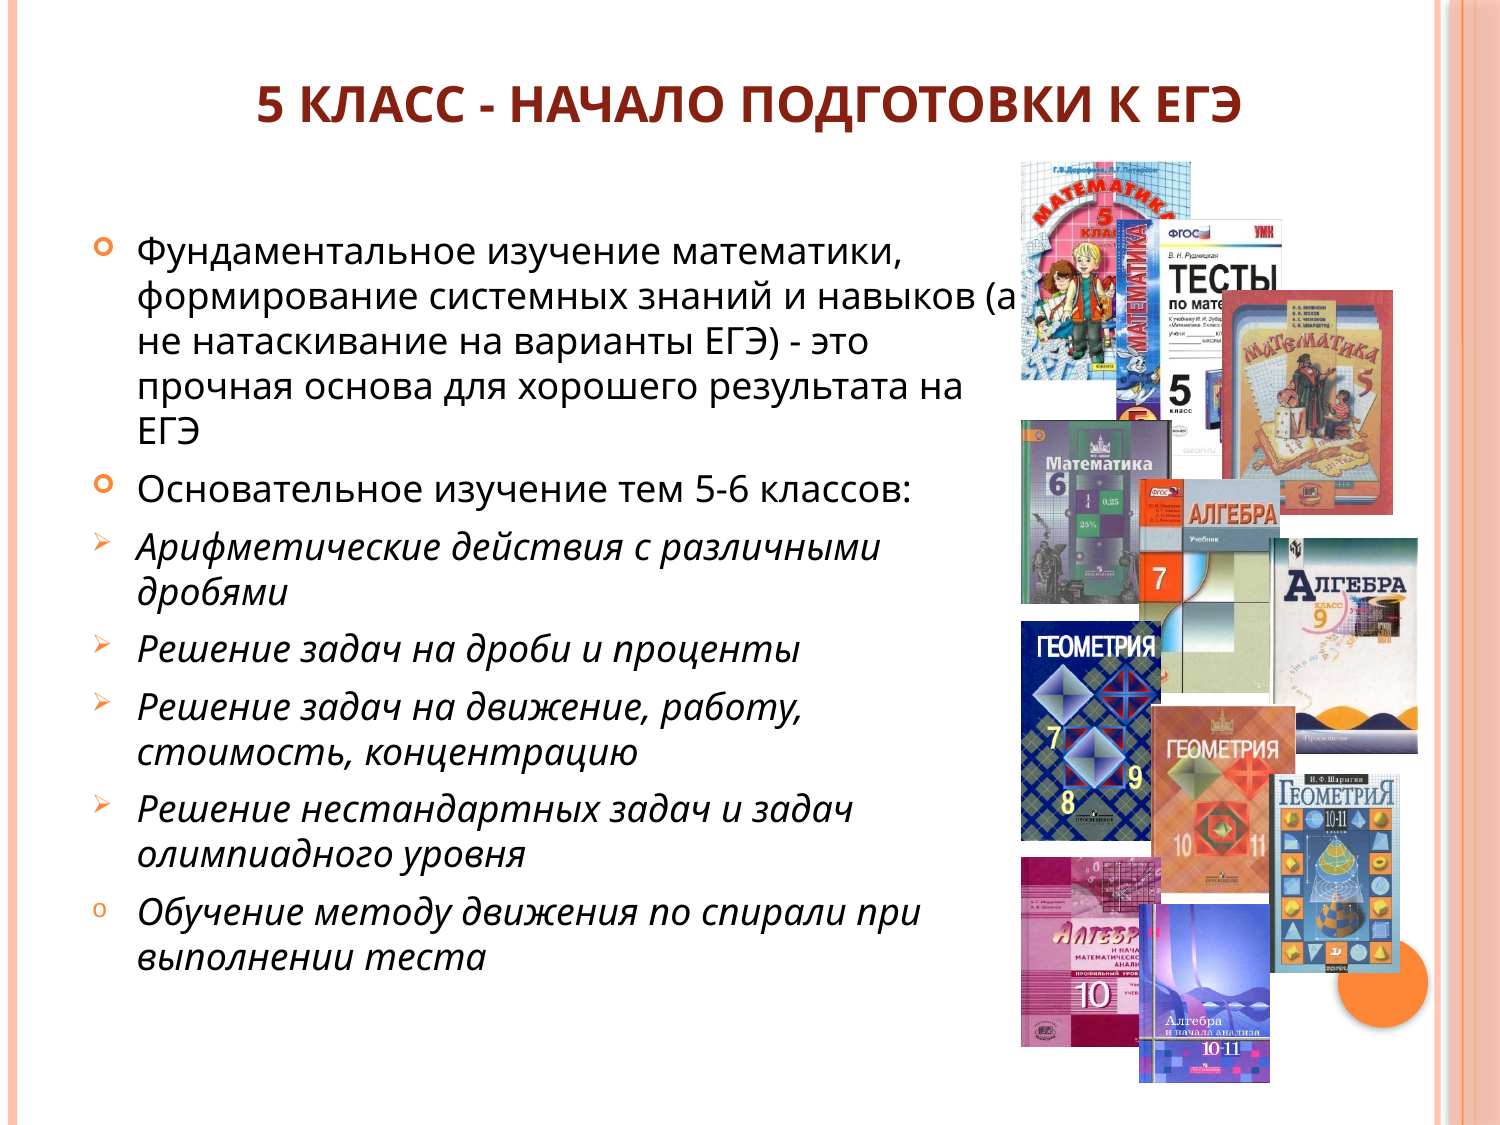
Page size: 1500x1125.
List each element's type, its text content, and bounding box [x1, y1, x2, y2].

picture [1021, 160, 1418, 1083]
title 5 класс - начало подготовки к ЕГЭ [242, 0, 1468, 141]
list Фундаментальное изучение математики, формирование системных знаний и навыков (а не натаскивание на варианты ЕГЭ) - это прочная основа для хорошего результата на ЕГЭ Основательное изучение тем 5-6 классов: Арифметические действия с различными дробями Решение задач на дроби и проценты Решение задач на движение, работу, стоимость, концентрацию Решение нестандартных задач и задач олимпиадного уровня Обучение методу движения по спирали при выполнении теста [76, 219, 1036, 1020]
